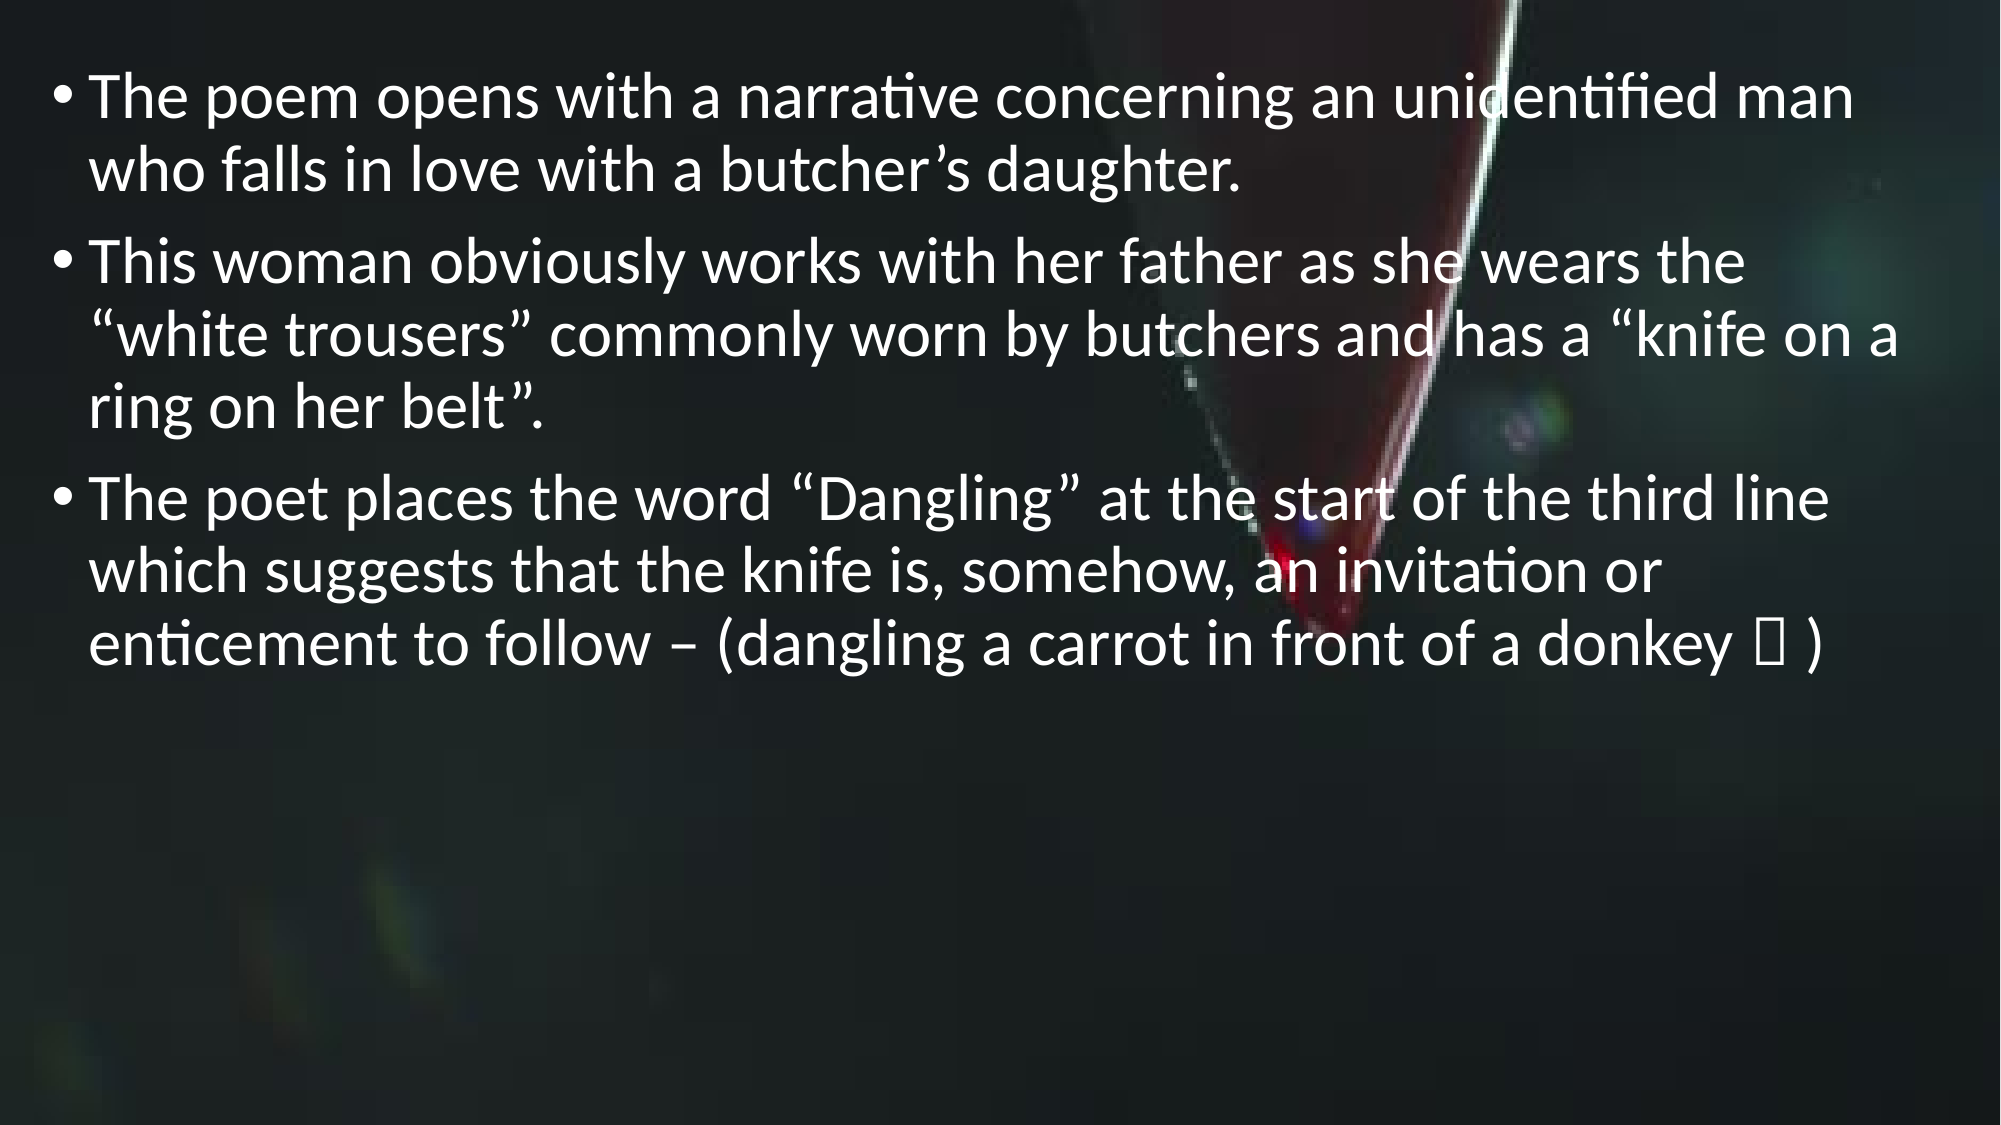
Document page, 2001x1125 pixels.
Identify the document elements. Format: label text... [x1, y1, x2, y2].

picture [0, 0, 2001, 1125]
list The poem opens with a narrative concerning an unidentified man who falls in love with a butcher’s daughter. This woman obviously works with her father as she wears the “white trousers” commonly worn by butchers and has a “knife on a ring on her belt”. The poet places the word “Dangling” at the start of the third line which suggests that the knife is, somehow, an invitation or enticement to follow – (dangling a carrot in front of a donkey  ) [36, 53, 1943, 1086]
